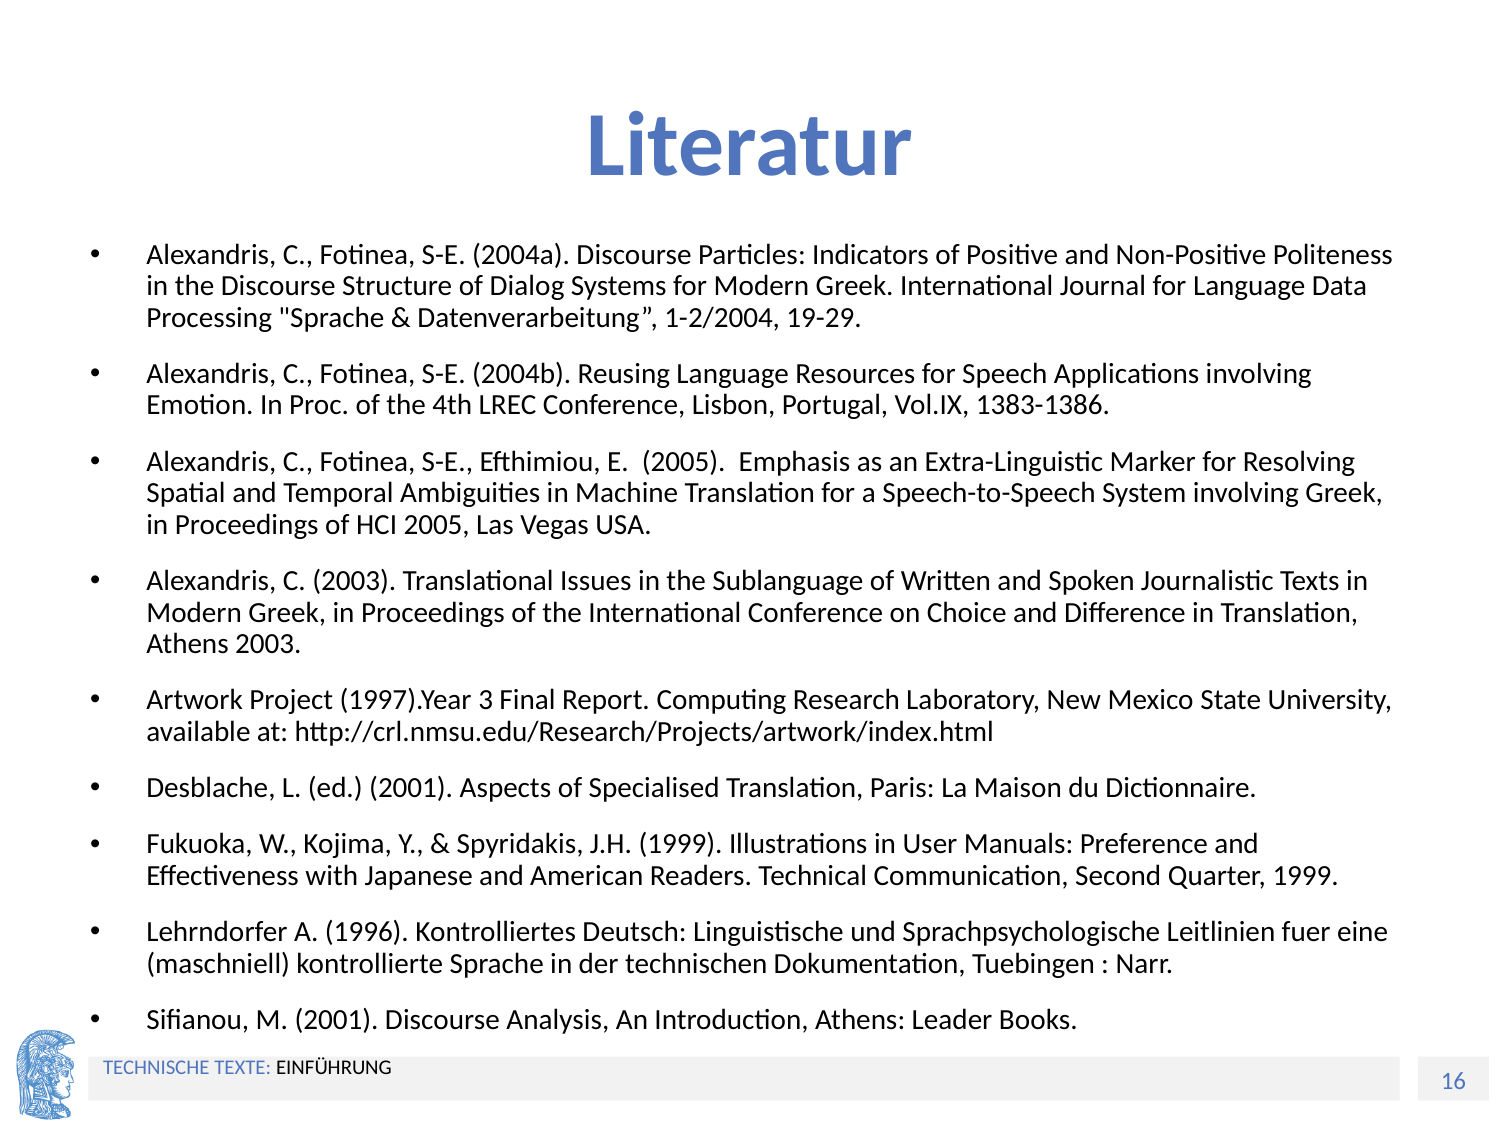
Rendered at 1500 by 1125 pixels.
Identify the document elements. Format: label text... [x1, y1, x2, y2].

list Alexandris, C., Fotinea, S-E. (2004a). Discourse Particles: Indicators of Positive and Non-Positive Politeness in the Discourse Structure of Dialog Systems for Modern Greek. International Journal for Language Data Processing "Sprache & Datenverarbeitung”, 1-2/2004, 19-29. Alexandris, C., Fotinea, S-E. (2004b). Reusing Language Resources for Speech Applications involving Emotion. In Proc. of the 4th LREC Conference, Lisbon, Portugal, Vol.IX, 1383-1386. Alexandris, C., Fotinea, S-E., Efthimiou, E. (2005). Emphasis as an Extra-Linguistic Marker for Resolving Spatial and Temporal Ambiguities in Machine Translation for a Speech-to-Speech System involving Greek, in Proceedings of HCI 2005, Las Vegas USA. Alexandris, C. (2003). Translational Issues in the Sublanguage of Written and Spoken Journalistic Texts in Modern Greek, in Proceedings of the International Conference on Choice and Difference in Translation, Athens 2003. Artwork Project (1997).Year 3 Final Report. Computing Research Laboratory, New Mexico State University, available at: http://crl.nmsu.edu/Research/Projects/artwork/index.html Desblache, L. (ed.) (2001). Aspects of Specialised Translation, Paris: La Maison du Dictionnaire. Fukuoka, W., Kojima, Y., & Spyridakis, J.H. (1999). Illustrations in User Manuals: Preference and Effectiveness with Japanese and American Readers. Technical Communication, Second Quarter, 1999. Lehrndorfer A. (1996). Kontrolliertes Deutsch: Linguistische und Sprachpsychologische Leitlinien fuer eine (maschniell) kontrollierte Sprache in der technischen Dokumentation, Tuebingen : Narr. Sifianou, M. (2001). Discourse Analysis, An Introduction, Athens: Leader Books. [75, 231, 1425, 975]
picture [9, 1026, 81, 1120]
title Literatur [75, 45, 1425, 231]
